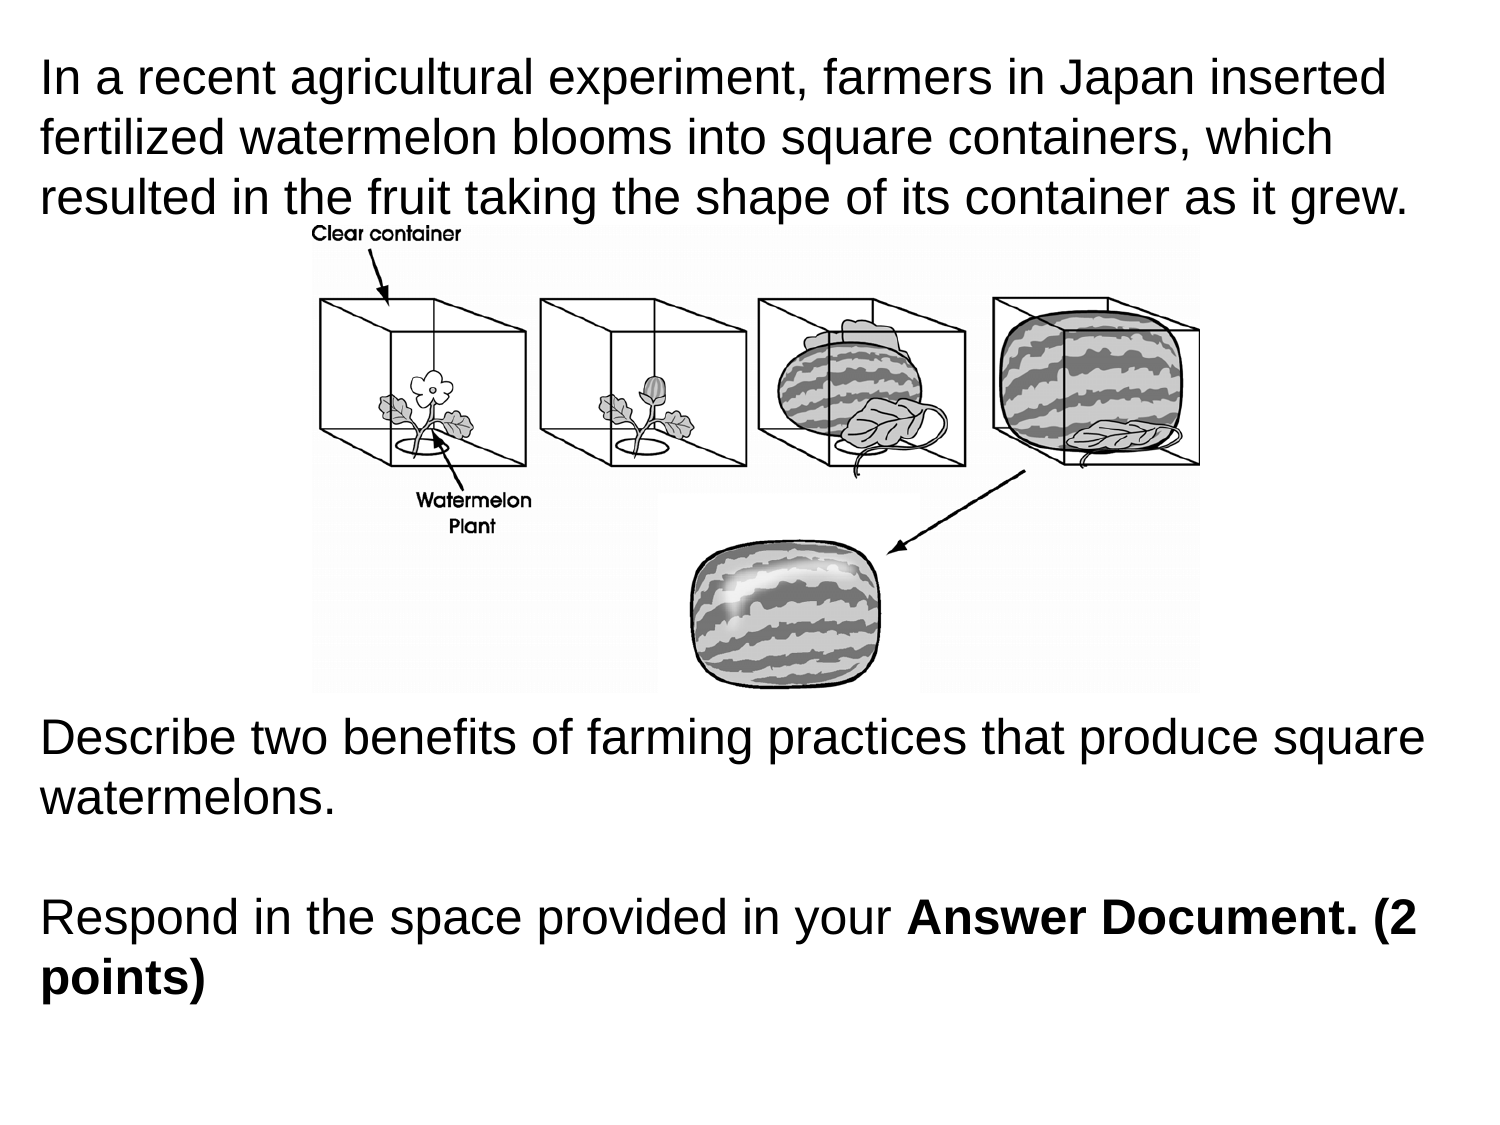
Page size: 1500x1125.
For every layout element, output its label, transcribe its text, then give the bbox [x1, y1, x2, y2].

text_box In a recent agricultural experiment, farmers in Japan inserted fertilized watermelon blooms into square containers, which resulted in the fruit taking the shape of its container as it grew. Describe two benefits of farming practices that produce square watermelons. Respond in the space provided in your Answer Document. (2 points) [24, 37, 1500, 1013]
picture [312, 225, 1201, 694]
